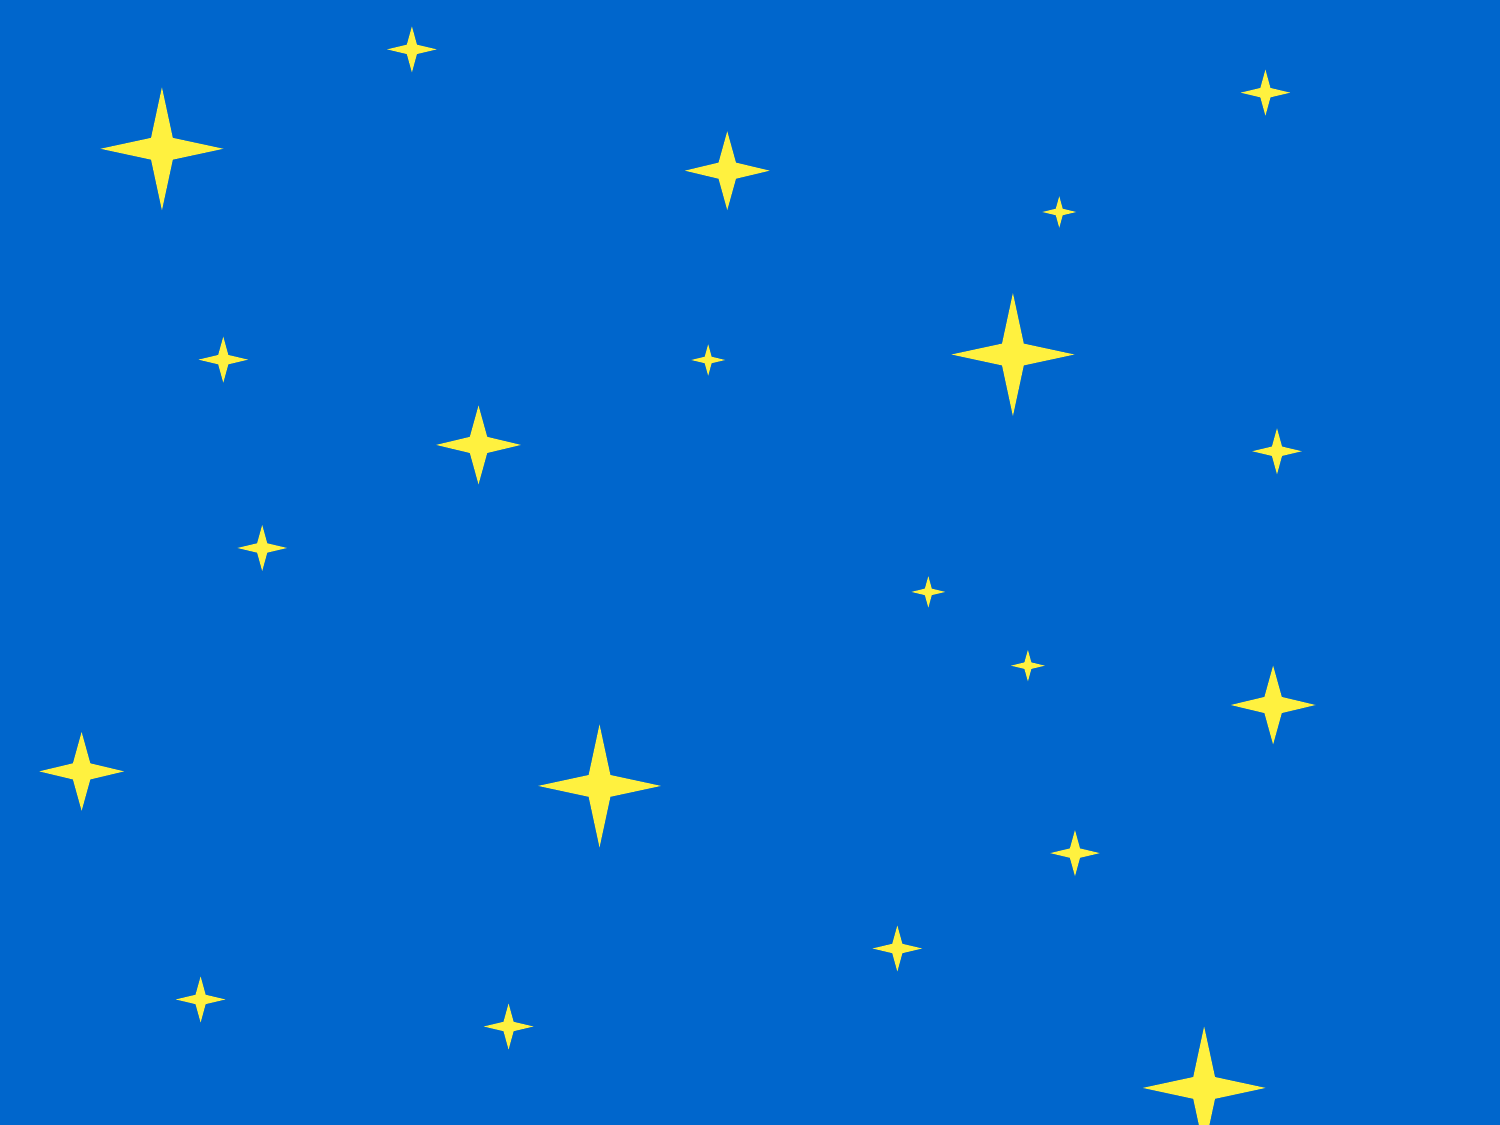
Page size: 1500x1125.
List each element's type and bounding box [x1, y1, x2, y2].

text_box [100, 87, 224, 211]
text_box [951, 292, 1075, 417]
text_box [483, 999, 534, 1054]
text_box [198, 332, 249, 387]
text_box [1042, 192, 1077, 232]
text_box [175, 972, 226, 1027]
text_box [537, 724, 662, 848]
text_box [386, 22, 437, 77]
text_box [1230, 661, 1316, 749]
text_box [237, 521, 288, 575]
text_box [691, 340, 726, 380]
text_box [911, 572, 946, 612]
text_box [1240, 65, 1291, 120]
text_box [684, 127, 770, 214]
text_box [1142, 1026, 1266, 1125]
text_box [435, 401, 522, 489]
text_box [872, 921, 923, 976]
text_box [39, 728, 125, 815]
text_box [1049, 826, 1100, 880]
text_box [1010, 646, 1046, 686]
text_box [1252, 424, 1302, 479]
